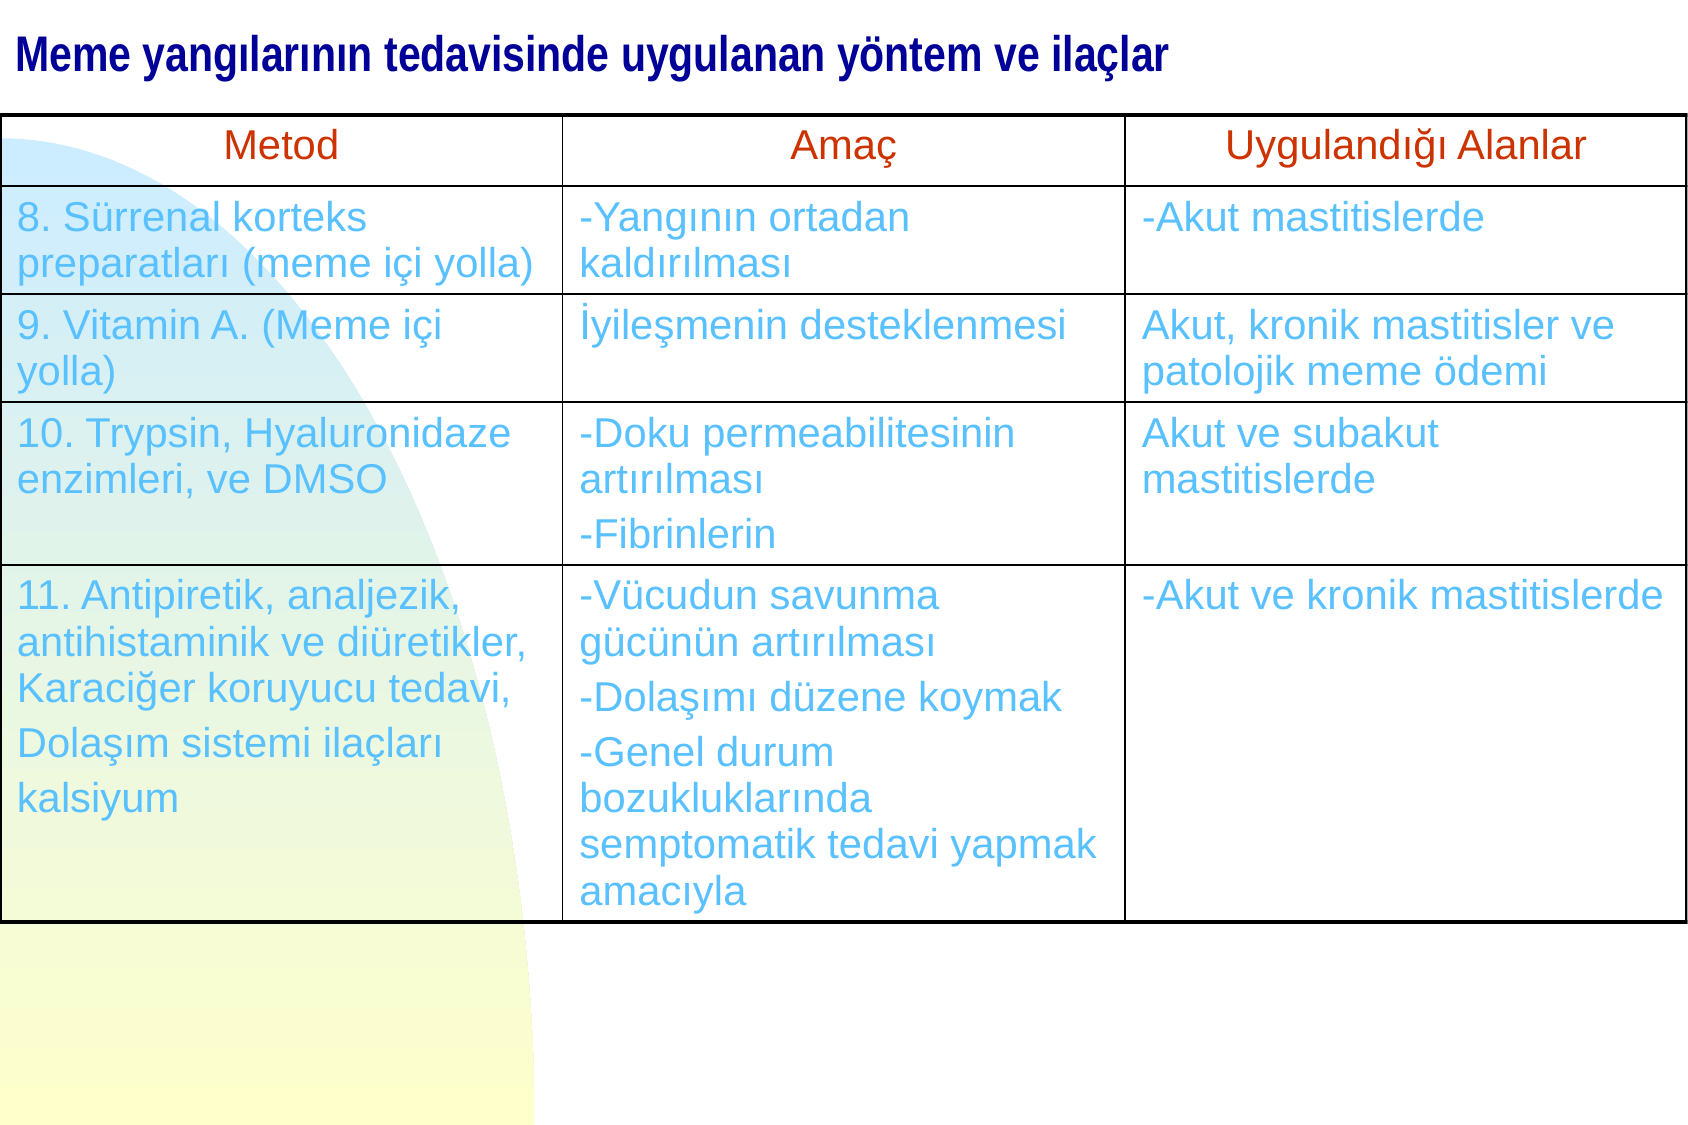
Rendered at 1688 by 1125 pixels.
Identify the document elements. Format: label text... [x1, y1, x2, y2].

table_cell -Akut ve kronik mastitislerde [1126, 566, 1685, 920]
table_header Metod [2, 117, 562, 185]
table_header Uygulandığı Alanlar [1126, 117, 1685, 185]
table_cell 9. Vitamin A. (Meme içi yolla) [2, 295, 562, 401]
table_cell -Akut mastitislerde [1126, 187, 1685, 293]
table_cell İyileşmenin desteklenmesi [563, 295, 1124, 401]
title Meme yangılarının tedavisinde uygulanan yöntem ve ilaçlar [0, 0, 1688, 69]
table_cell -Yangının ortadan kaldırılması [563, 187, 1124, 293]
table_cell 11. Antipiretik, analjezik, antihistaminik ve diüretikler, Karaciğer koruyucu tedavi, Dolaşım sistemi ilaçları kalsiyum [2, 566, 562, 920]
table_cell Akut ve subakut mastitislerde [1126, 403, 1685, 564]
table_cell 10. Trypsin, Hyaluronidaze enzimleri, ve DMSO [2, 403, 562, 564]
table_cell -Vücudun savunma gücünün artırılması -Dolaşımı düzene koymak -Genel durum bozukluklarında semptomatik tedavi yapmak amacıyla [563, 566, 1124, 920]
table_cell Akut, kronik mastitisler ve patolojik meme ödemi [1126, 295, 1685, 401]
table_cell -Doku permeabilitesinin artırılması -Fibrinlerin [563, 403, 1124, 564]
table_header Amaç [563, 117, 1124, 185]
table_cell 8. Sürrenal korteks preparatları (meme içi yolla) [2, 187, 562, 293]
